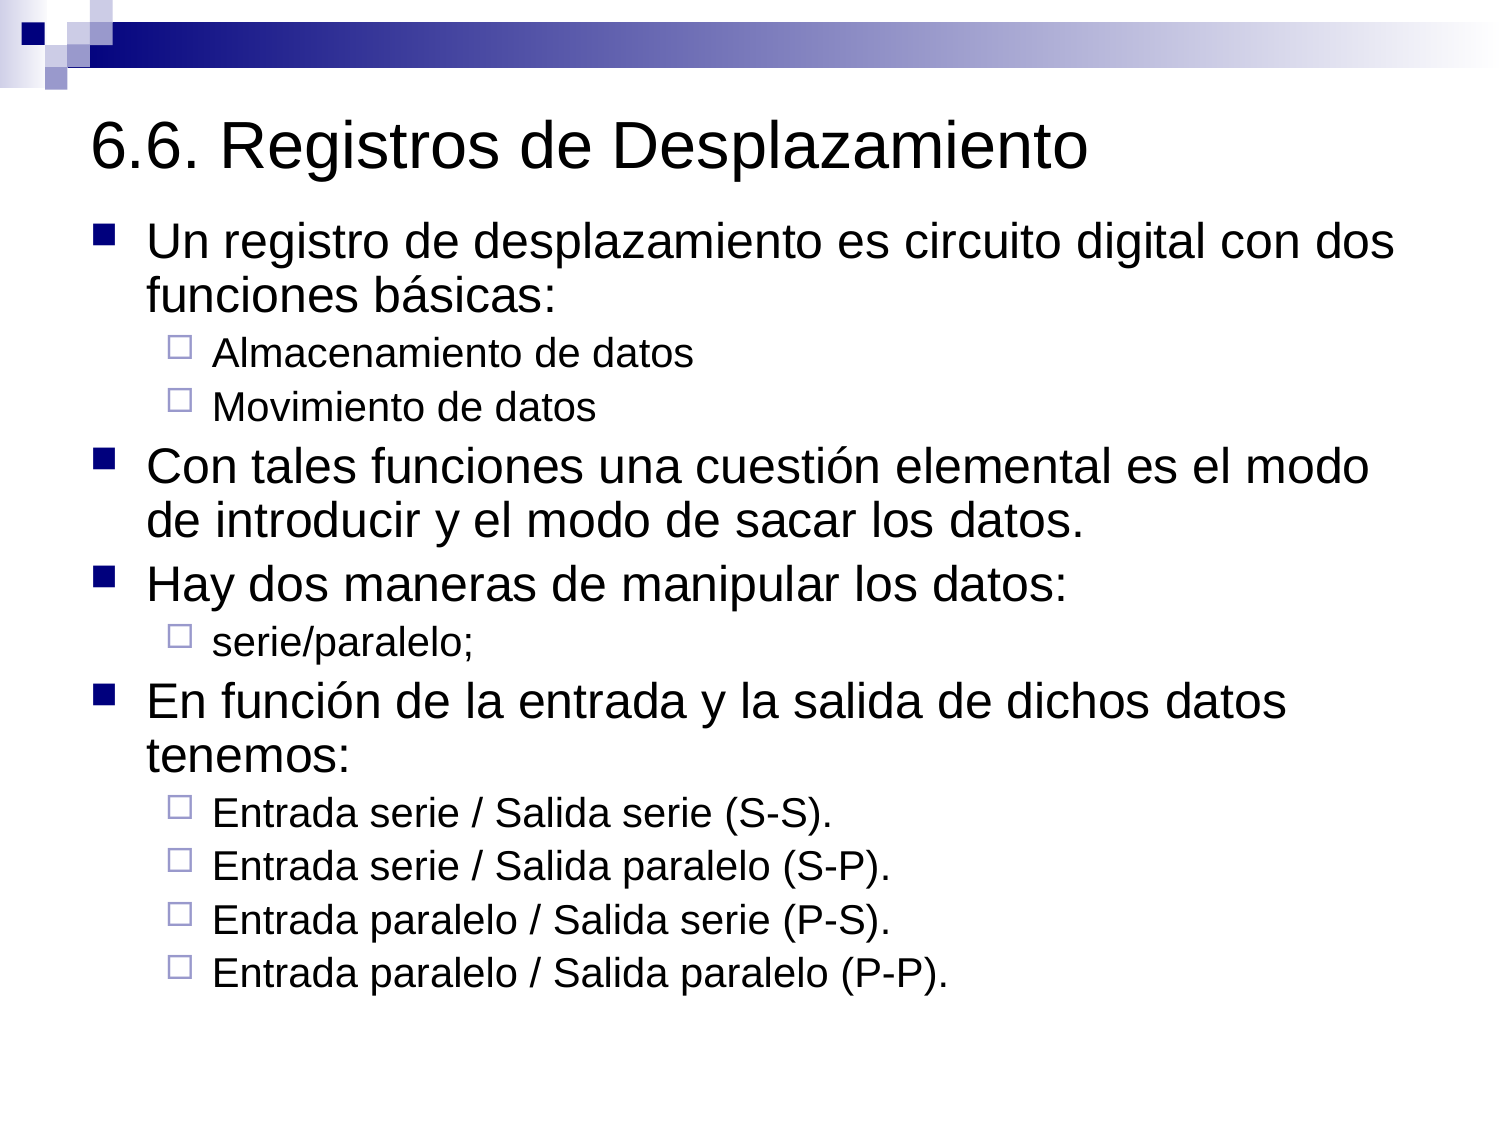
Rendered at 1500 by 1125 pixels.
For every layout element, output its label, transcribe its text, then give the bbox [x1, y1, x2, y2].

title 6.6. Registros de Desplazamiento [74, 74, 1426, 207]
list Un registro de desplazamiento es circuito digital con dos funciones básicas: Almacenamiento de datos Movimiento de datos Con tales funciones una cuestión elemental es el modo de introducir y el modo de sacar los datos. Hay dos maneras de manipular los datos: serie/paralelo; En función de la entrada y la salida de dichos datos tenemos: Entrada serie / Salida serie (S-S). Entrada serie / Salida paralelo (S-P). Entrada paralelo / Salida serie (P-S). Entrada paralelo / Salida paralelo (P-P). [74, 207, 1426, 1024]
